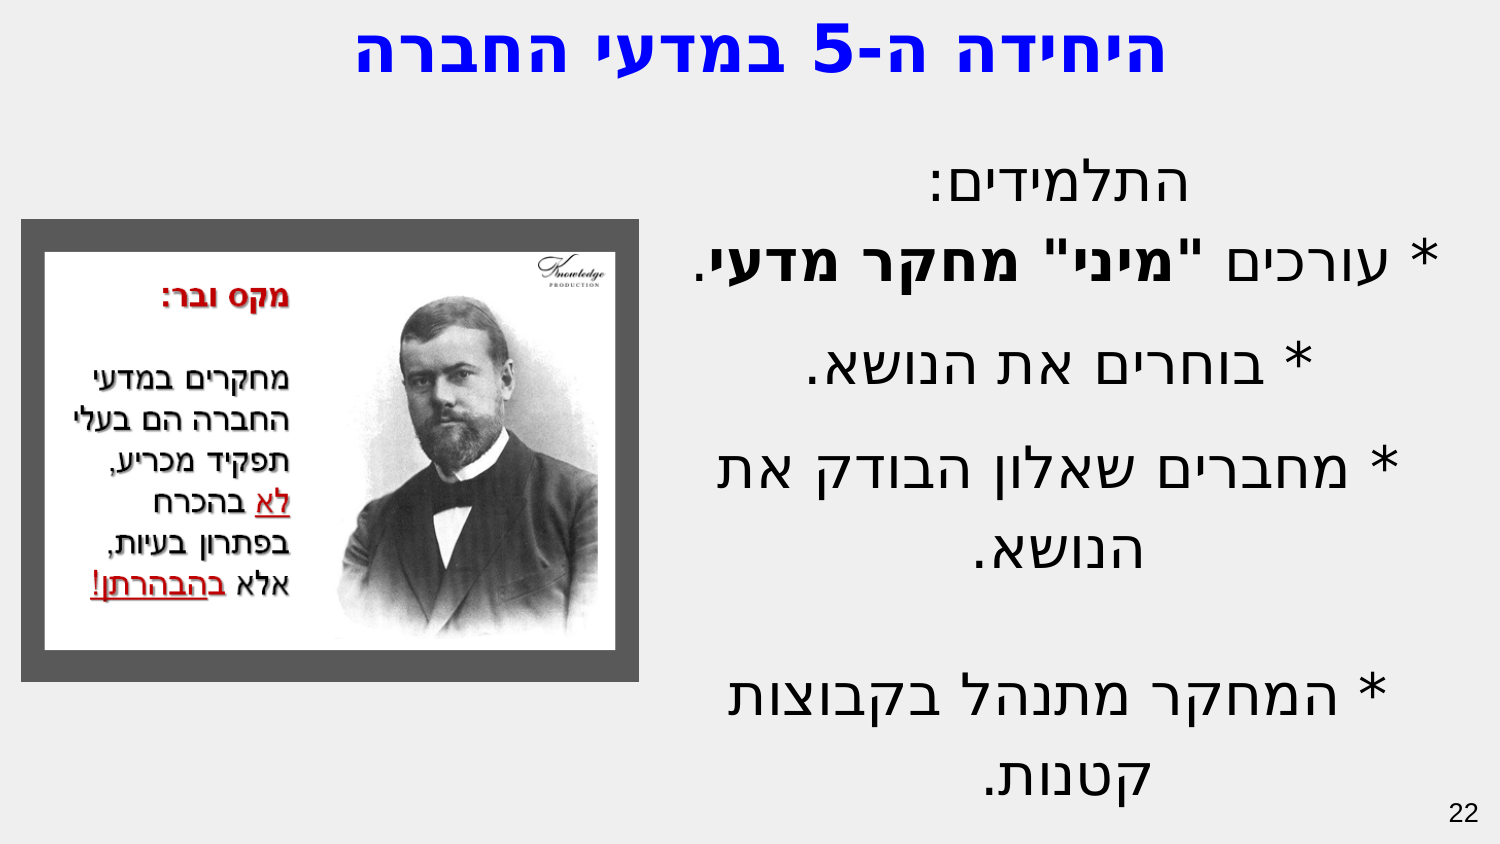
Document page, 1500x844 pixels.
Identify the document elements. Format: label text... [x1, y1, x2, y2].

list התלמידים: * עורכים "מיני" מחקר מדעי. * בוחרים את הנושא. * מחברים שאלון הבודק את הנושא. * המחקר מתנהל בקבוצות קטנות. * ההישגים מאד גבוהים. [638, 117, 1480, 815]
slide_number 22 [1403, 779, 1494, 844]
picture [21, 219, 639, 683]
text_box היחידה ה-5 במדעי החברה [75, 0, 1426, 101]
